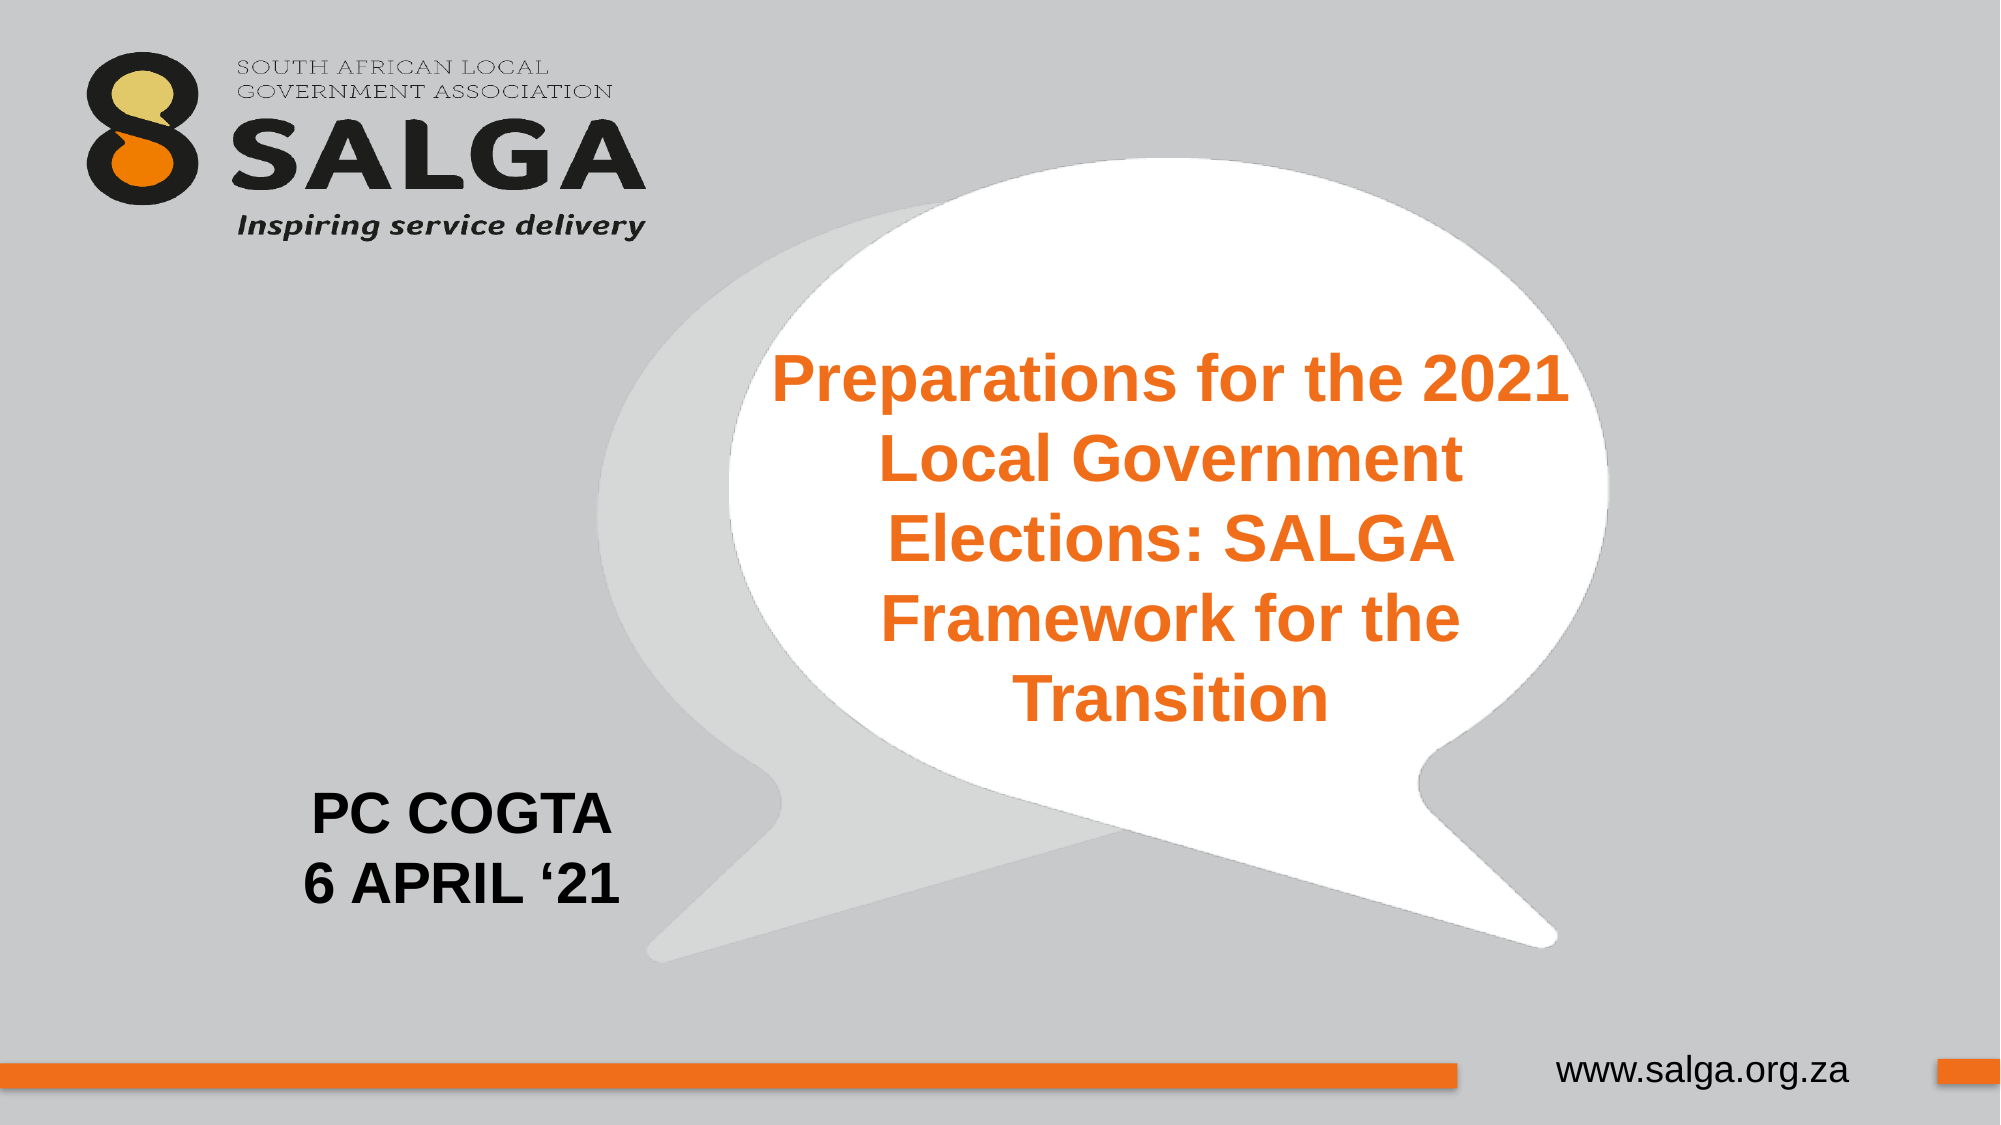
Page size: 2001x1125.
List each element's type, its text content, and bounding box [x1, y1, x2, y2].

title Preparations for the 2021 Local Government Elections: SALGA Framework for the Transition [728, 444, 1615, 906]
picture [73, 43, 1638, 963]
text_box PC COGTA 6 APRIL ‘21 [19, 580, 906, 1041]
